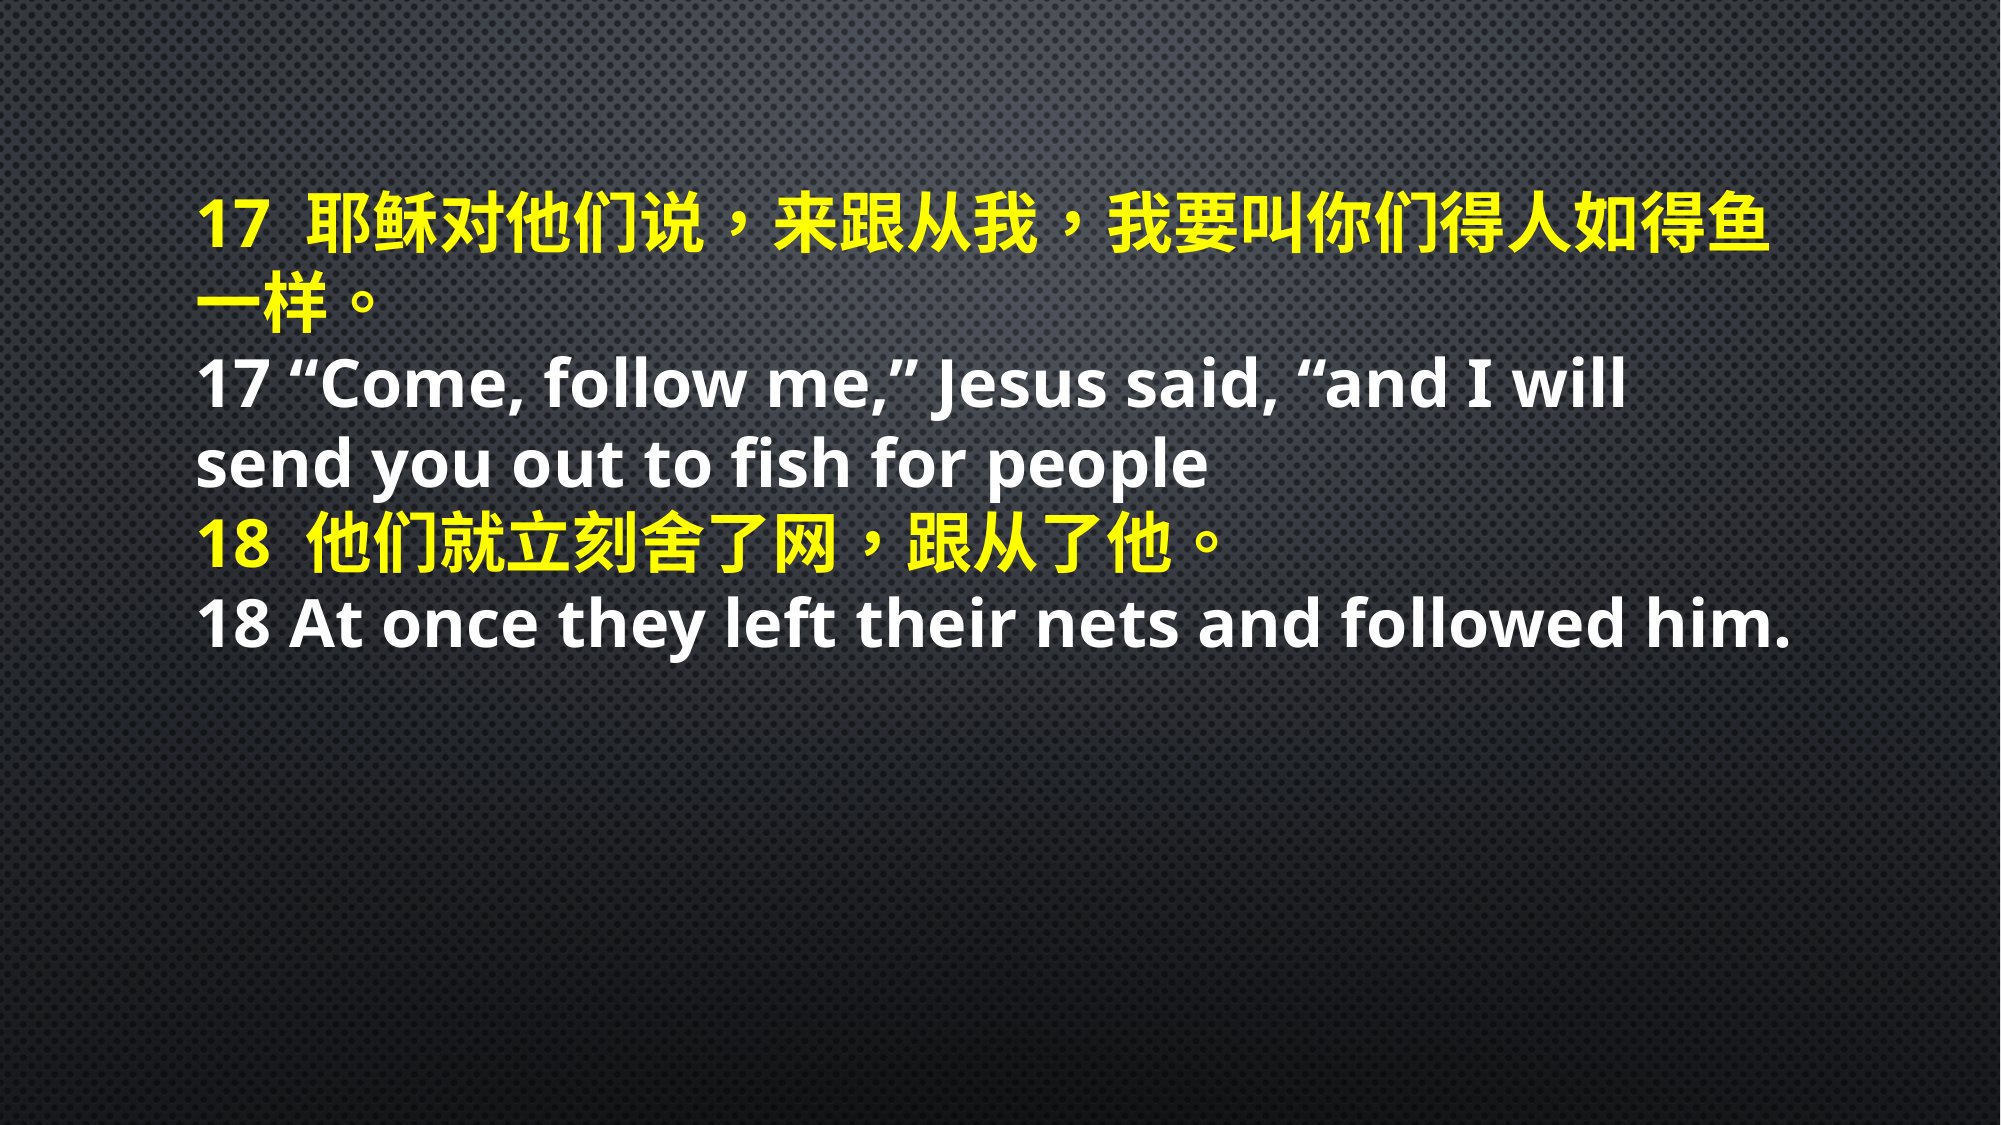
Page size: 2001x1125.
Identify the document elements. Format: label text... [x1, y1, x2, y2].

text_box 17 耶稣对他们说，来跟从我，我要叫你们得人如得鱼一样。 17 “Come, follow me,” Jesus said, “and I will send you out to fish for people 18 他们就立刻舍了网，跟从了他。 18 At once they left their nets and followed him. [181, 173, 1819, 669]
